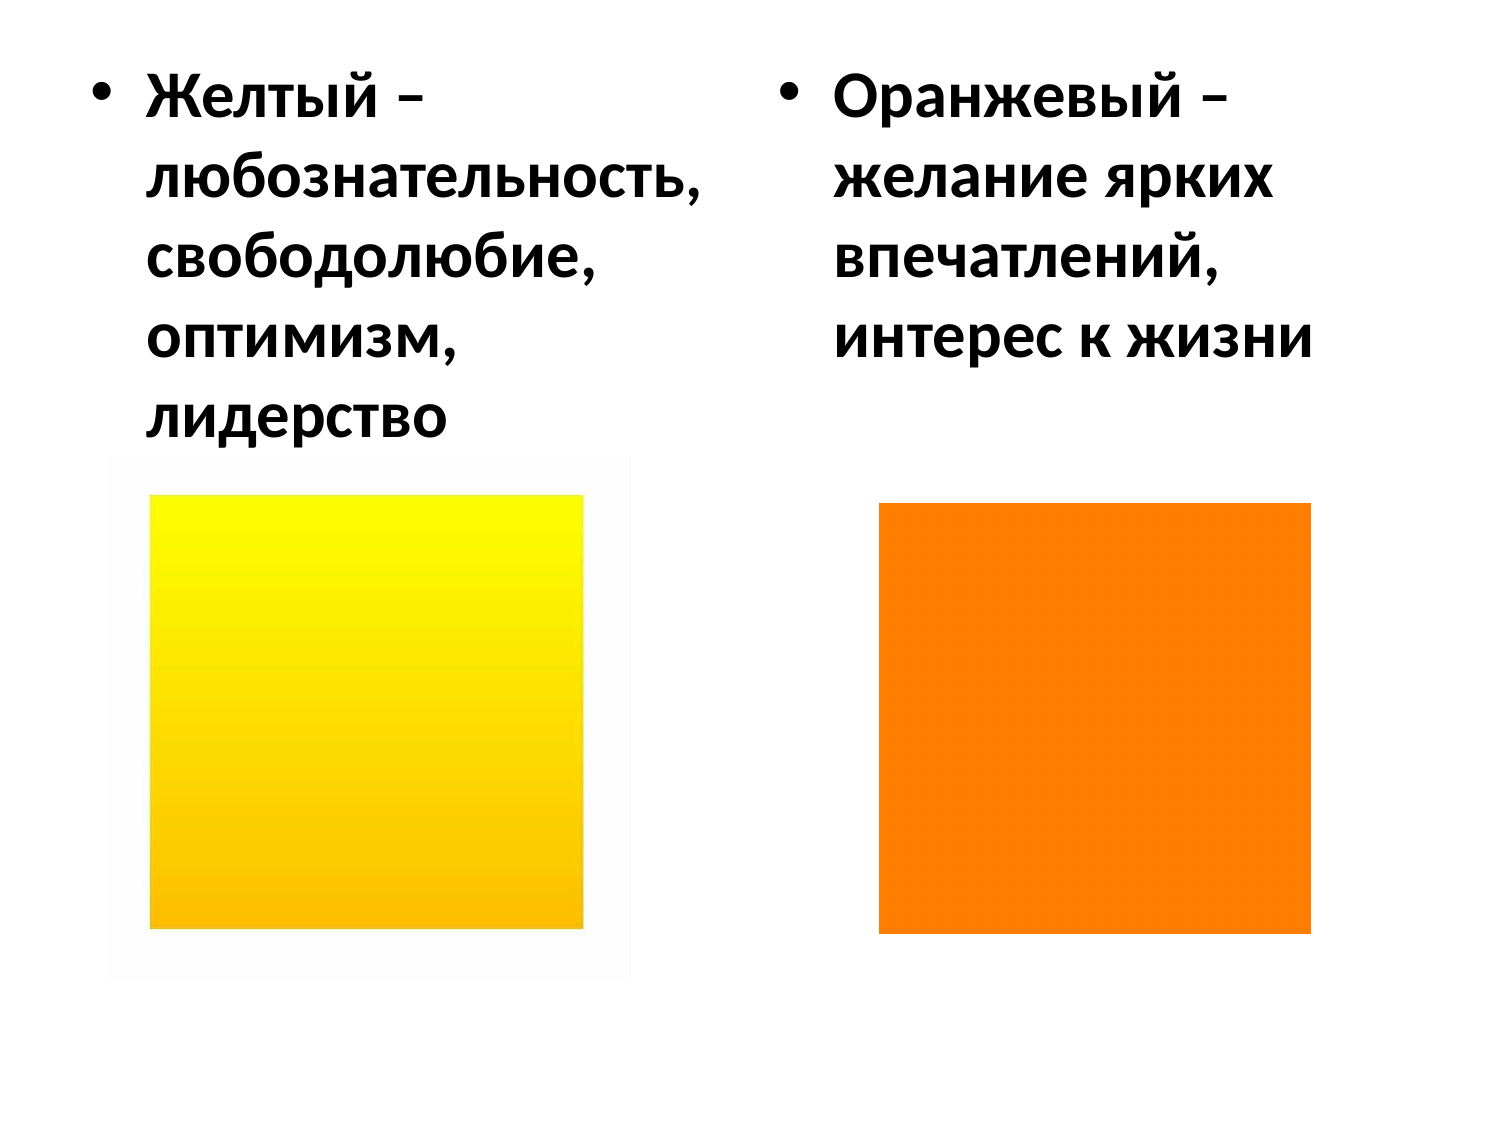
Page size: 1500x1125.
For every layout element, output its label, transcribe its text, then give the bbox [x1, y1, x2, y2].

picture [107, 456, 632, 981]
list Оранжевый – желание ярких впечатлений, интерес к жизни [762, 42, 1425, 1005]
list Желтый – любознательность, свободолюбие, оптимизм, лидерство [75, 42, 738, 1005]
picture [879, 503, 1311, 934]
